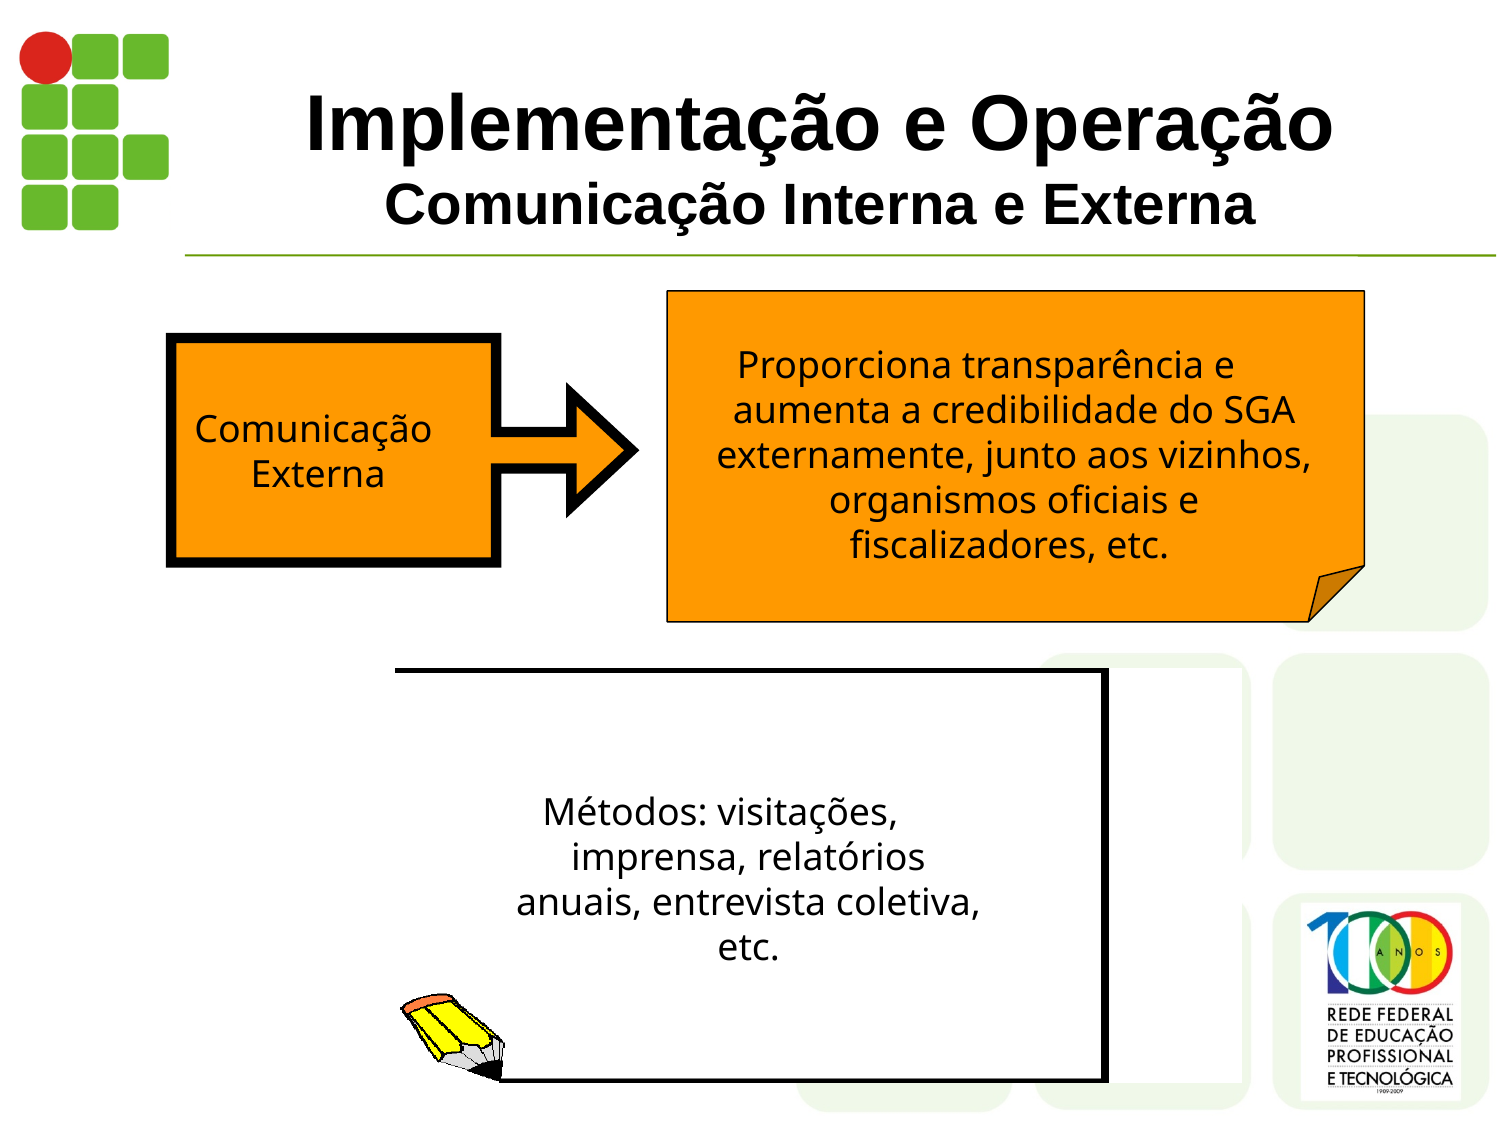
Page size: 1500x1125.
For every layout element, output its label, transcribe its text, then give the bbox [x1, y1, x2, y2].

text_box [171, 338, 632, 563]
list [395, 668, 1242, 1083]
title Implementação e Operação Comunicação Interna e Externa [194, 19, 1448, 244]
text_box [667, 290, 1365, 622]
text_box Proporciona transparência e aumenta a credibilidade do SGA externamente, junto aos vizinhos, organismos oficiais e fiscalizadores, etc. [643, 333, 1329, 574]
picture [0, 1, 1500, 1124]
text_box Comunicação Externa [179, 398, 490, 503]
